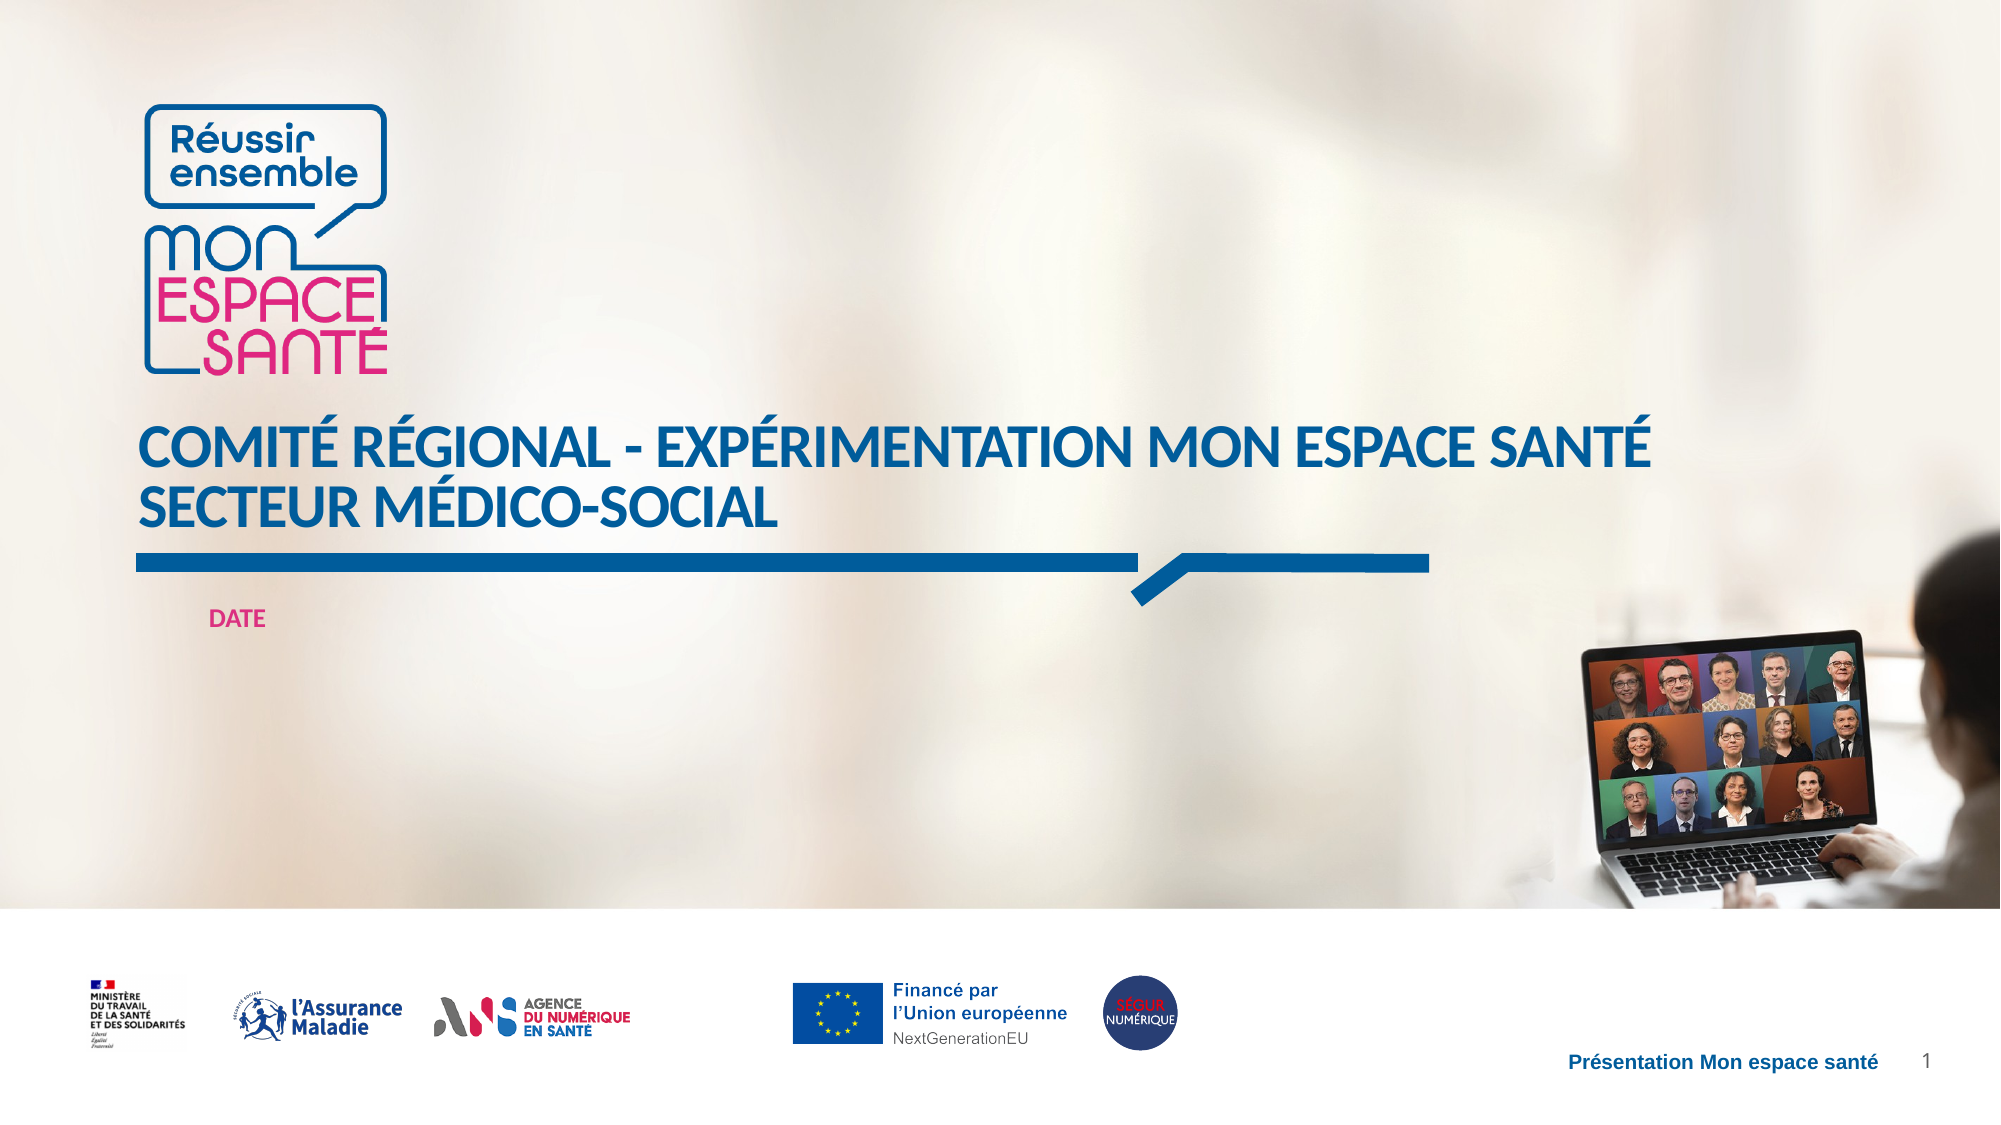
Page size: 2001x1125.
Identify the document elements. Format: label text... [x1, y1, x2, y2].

picture [1098, 974, 1184, 1054]
slide_number 0 [1906, 1040, 1984, 1081]
picture [786, 973, 1095, 1052]
picture [434, 981, 630, 1052]
picture [0, 0, 2000, 914]
title Comité régional - expérimentation Mon espace santé secteur Médico-social [129, 340, 1819, 549]
list DATE [198, 591, 277, 643]
picture [86, 974, 187, 1052]
picture [233, 991, 402, 1041]
